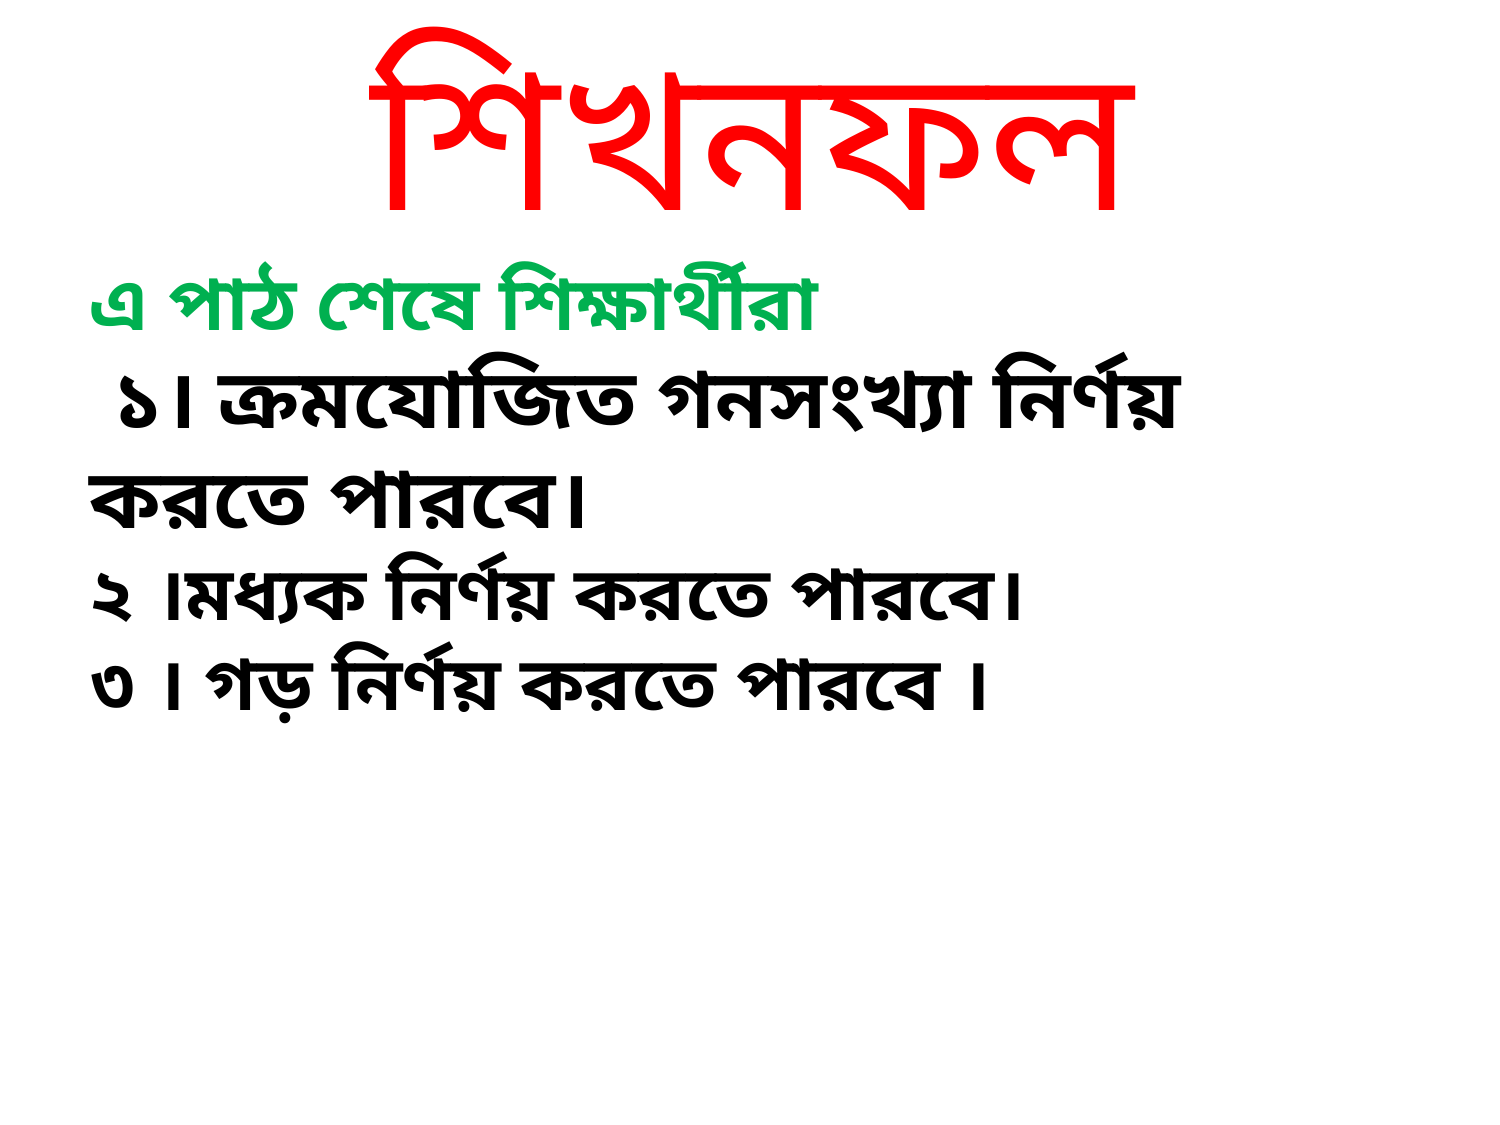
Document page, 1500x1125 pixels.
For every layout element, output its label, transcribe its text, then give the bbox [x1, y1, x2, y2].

text_box শিখনফল [202, 3, 1303, 258]
text_box এ পাঠ শেষে শিক্ষার্থীরা ১। ক্রমযোজিত গনসংখ্যা নির্ণয় করতে পারবে। ২ ।মধ্যক নির্ণয় করতে পারবে। ৩ । গড় নির্ণয় করতে পারবে । [74, 228, 1425, 733]
